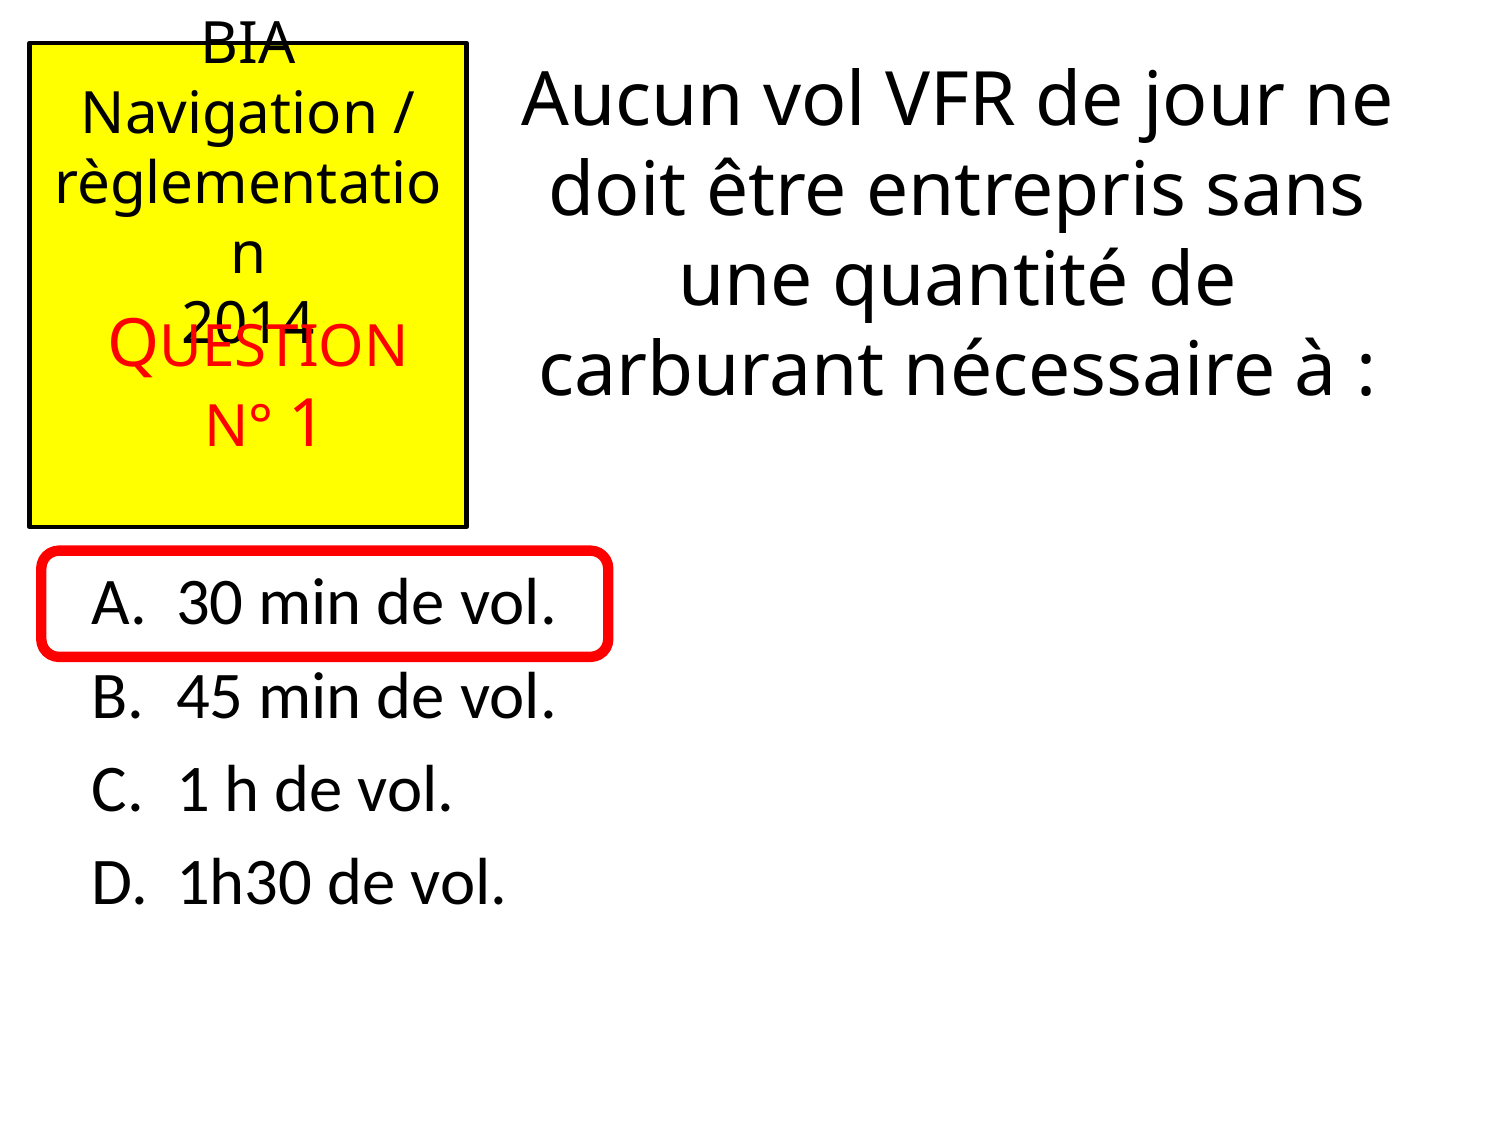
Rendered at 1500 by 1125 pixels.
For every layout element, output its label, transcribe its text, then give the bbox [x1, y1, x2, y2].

title Aucun vol VFR de jour ne doit être entrepris sans une quantité de carburant nécessaire à : [490, 42, 1425, 504]
text_box [39, 548, 611, 660]
list 30 min de vol. 45 min de vol. 1 h de vol. 1h30 de vol. [76, 550, 1425, 1083]
